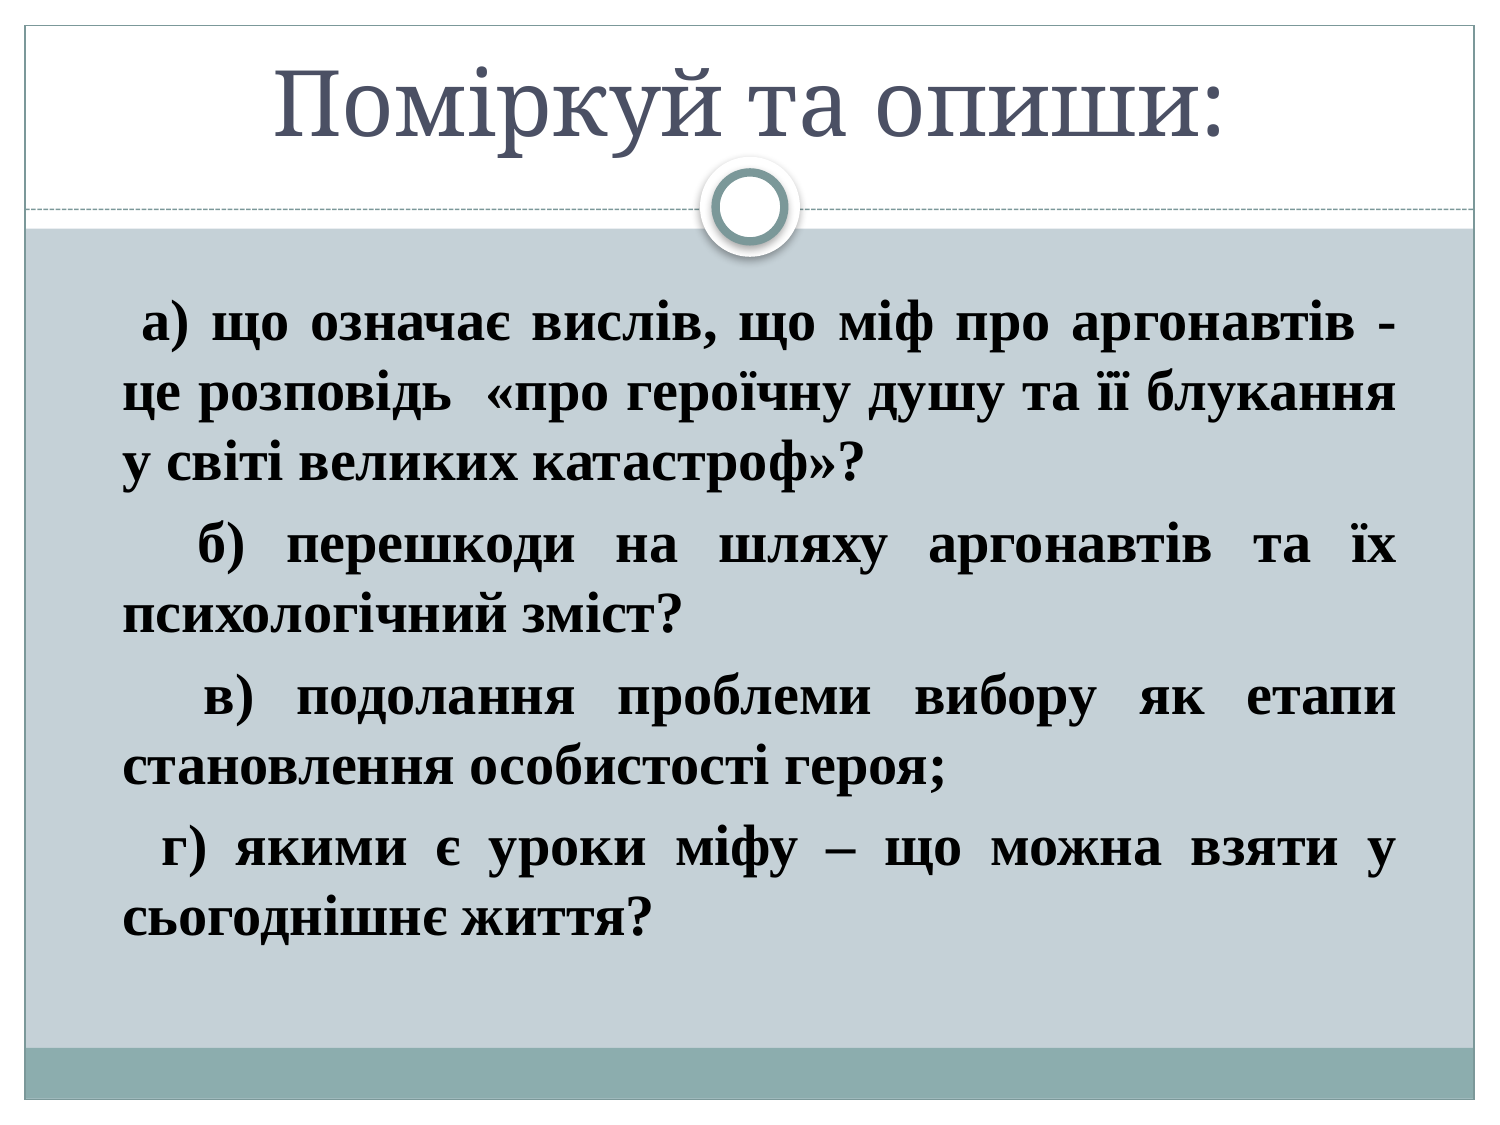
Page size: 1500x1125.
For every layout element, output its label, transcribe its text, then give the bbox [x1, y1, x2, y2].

list а) що означає вислів, що міф про аргонавтів - це розповідь «про героїчну душу та її блукання у світі великих катастроф»? б) перешкоди на шляху аргонавтів та їх психологічний зміст? в) подолання проблеми вибору як етапи становлення особистості героя; г) якими є уроки міфу – що можна взяти у сьогоднішнє життя? [62, 275, 1413, 725]
title Поміркуй та опиши: [49, 37, 1450, 162]
